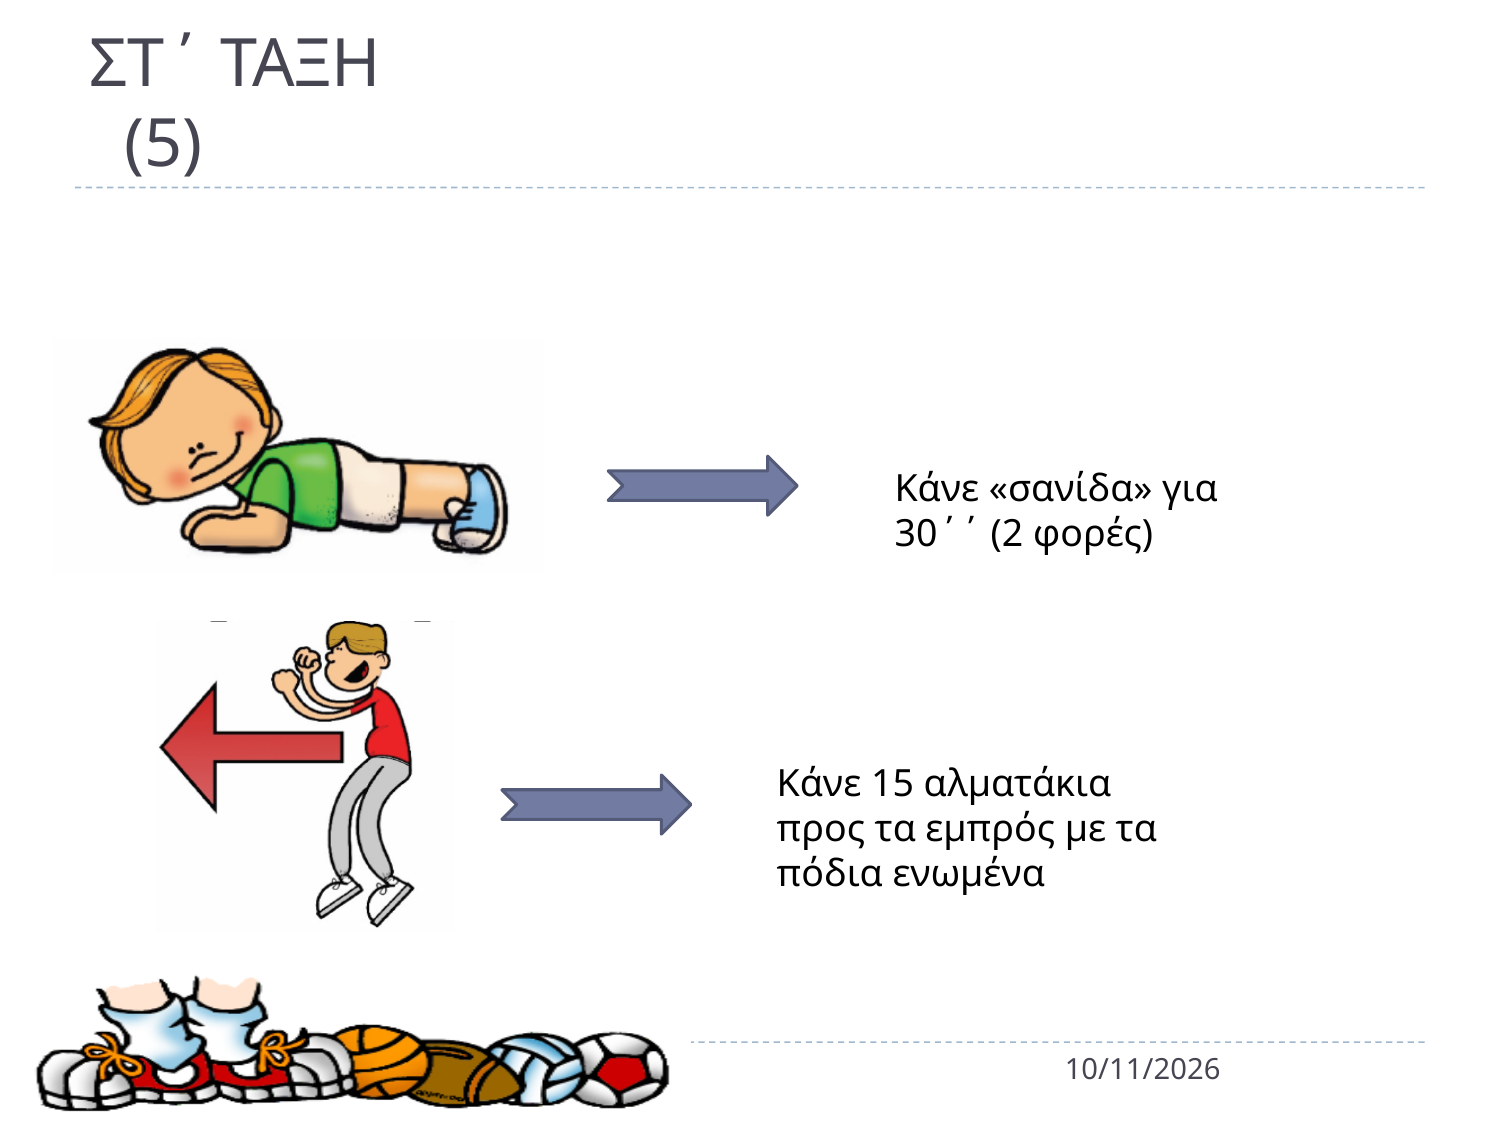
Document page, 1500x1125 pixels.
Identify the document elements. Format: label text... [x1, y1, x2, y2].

text_box [606, 454, 799, 517]
title ΣΤ΄ ΤΑΞΗ (5) [75, 24, 1425, 188]
text_box Κάνε 15 αλματάκια προς τα εμπρός με τα πόδια ενωμένα [761, 751, 1211, 902]
picture [52, 337, 544, 575]
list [156, 621, 455, 933]
text_box [500, 773, 692, 836]
text_box Κάνε «σανίδα» για 30΄΄ (2 φορές) [879, 456, 1329, 561]
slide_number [1050, 1042, 1426, 1103]
picture [0, 963, 692, 1125]
